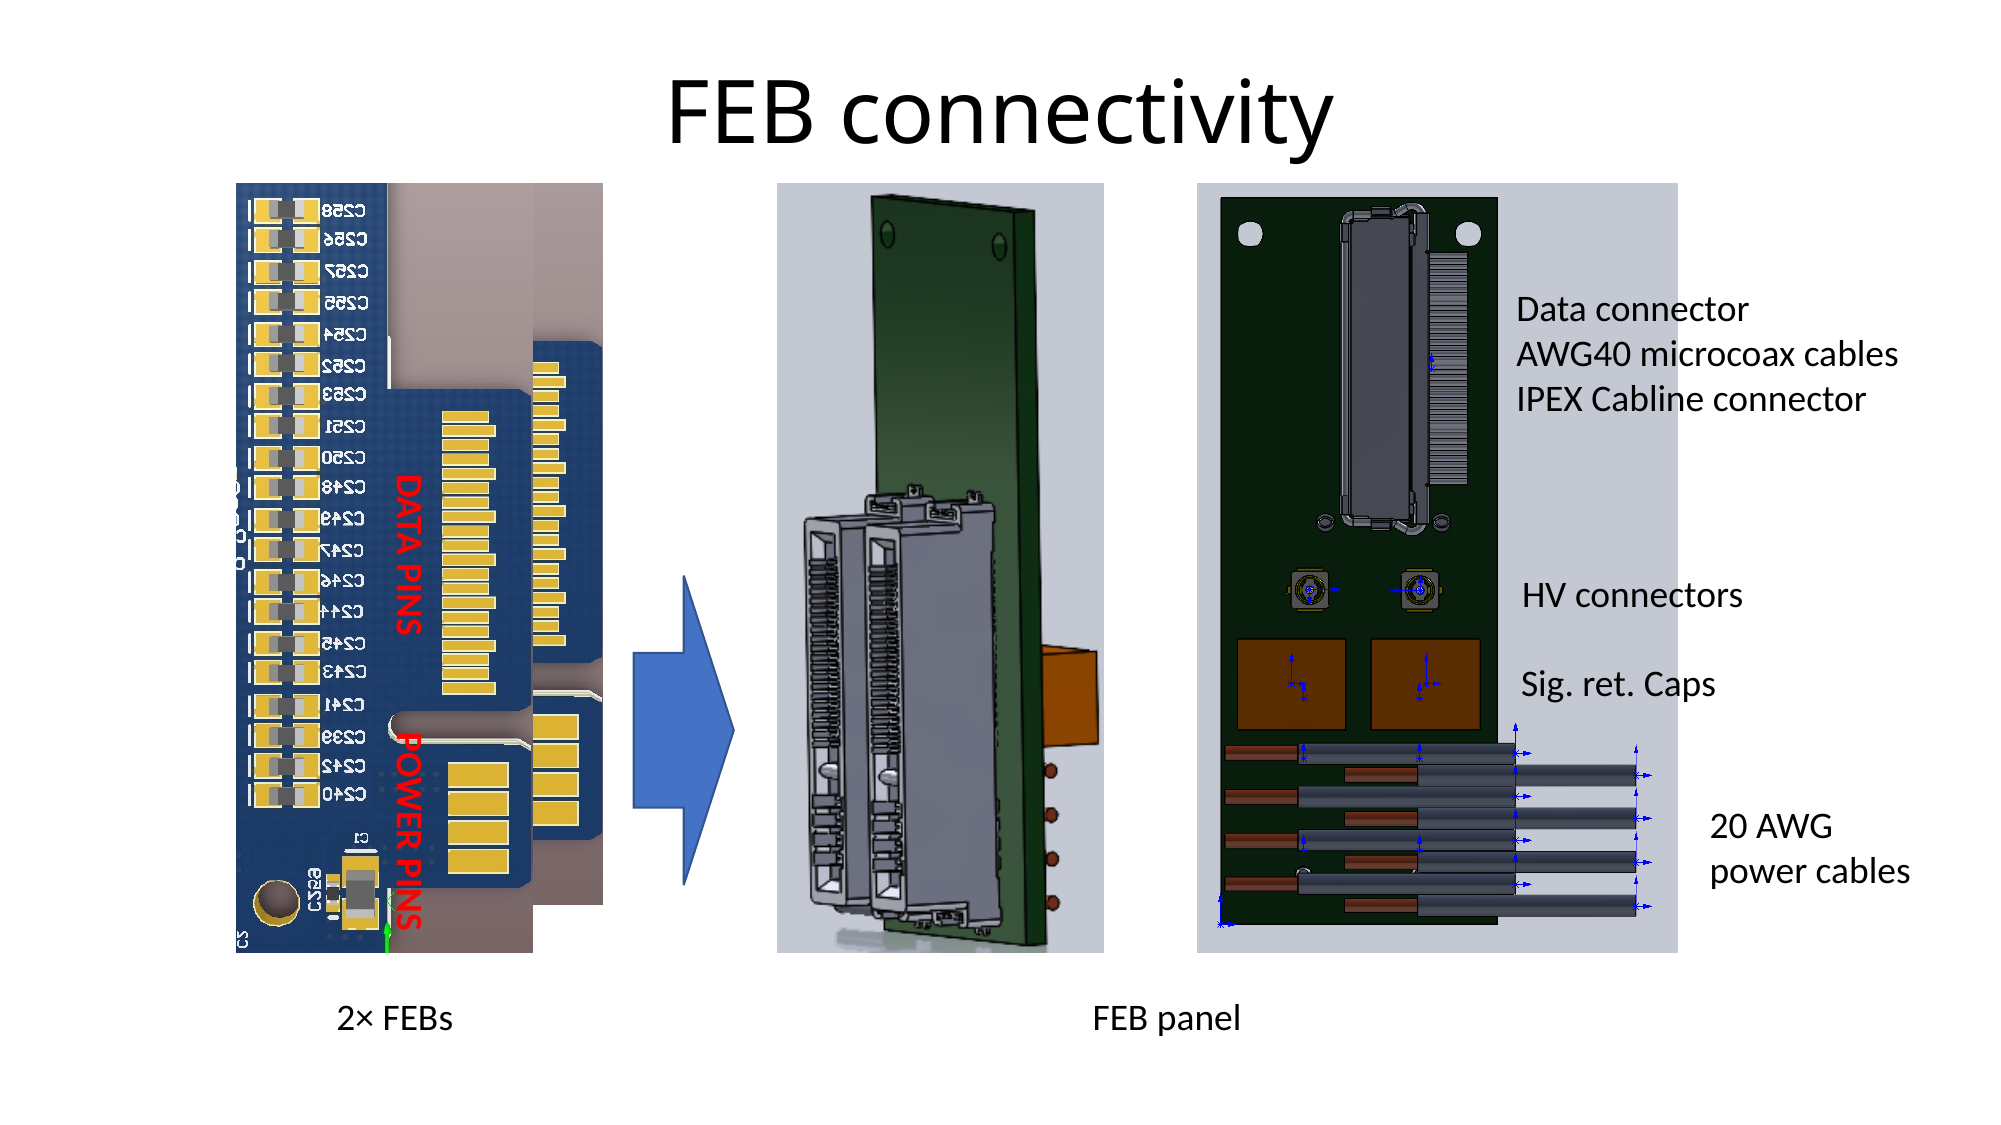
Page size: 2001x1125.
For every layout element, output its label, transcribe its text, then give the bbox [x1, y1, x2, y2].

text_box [533, 183, 603, 905]
picture [777, 183, 1104, 953]
text_box FEB panel [1077, 985, 1257, 1046]
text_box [236, 183, 533, 953]
text_box 2× FEBs [321, 985, 502, 1046]
text_box Sig. ret. Caps [1678, 651, 1732, 712]
text_box 20 AWG power cables [1694, 793, 1927, 899]
text_box HV connectors [1678, 562, 1759, 623]
text_box [632, 575, 735, 886]
picture [1197, 183, 1678, 953]
text_box Data connector AWG40 microcoax cables IPEX Cabline connector [1678, 276, 1915, 427]
title FEB connectivity [137, 59, 1863, 171]
